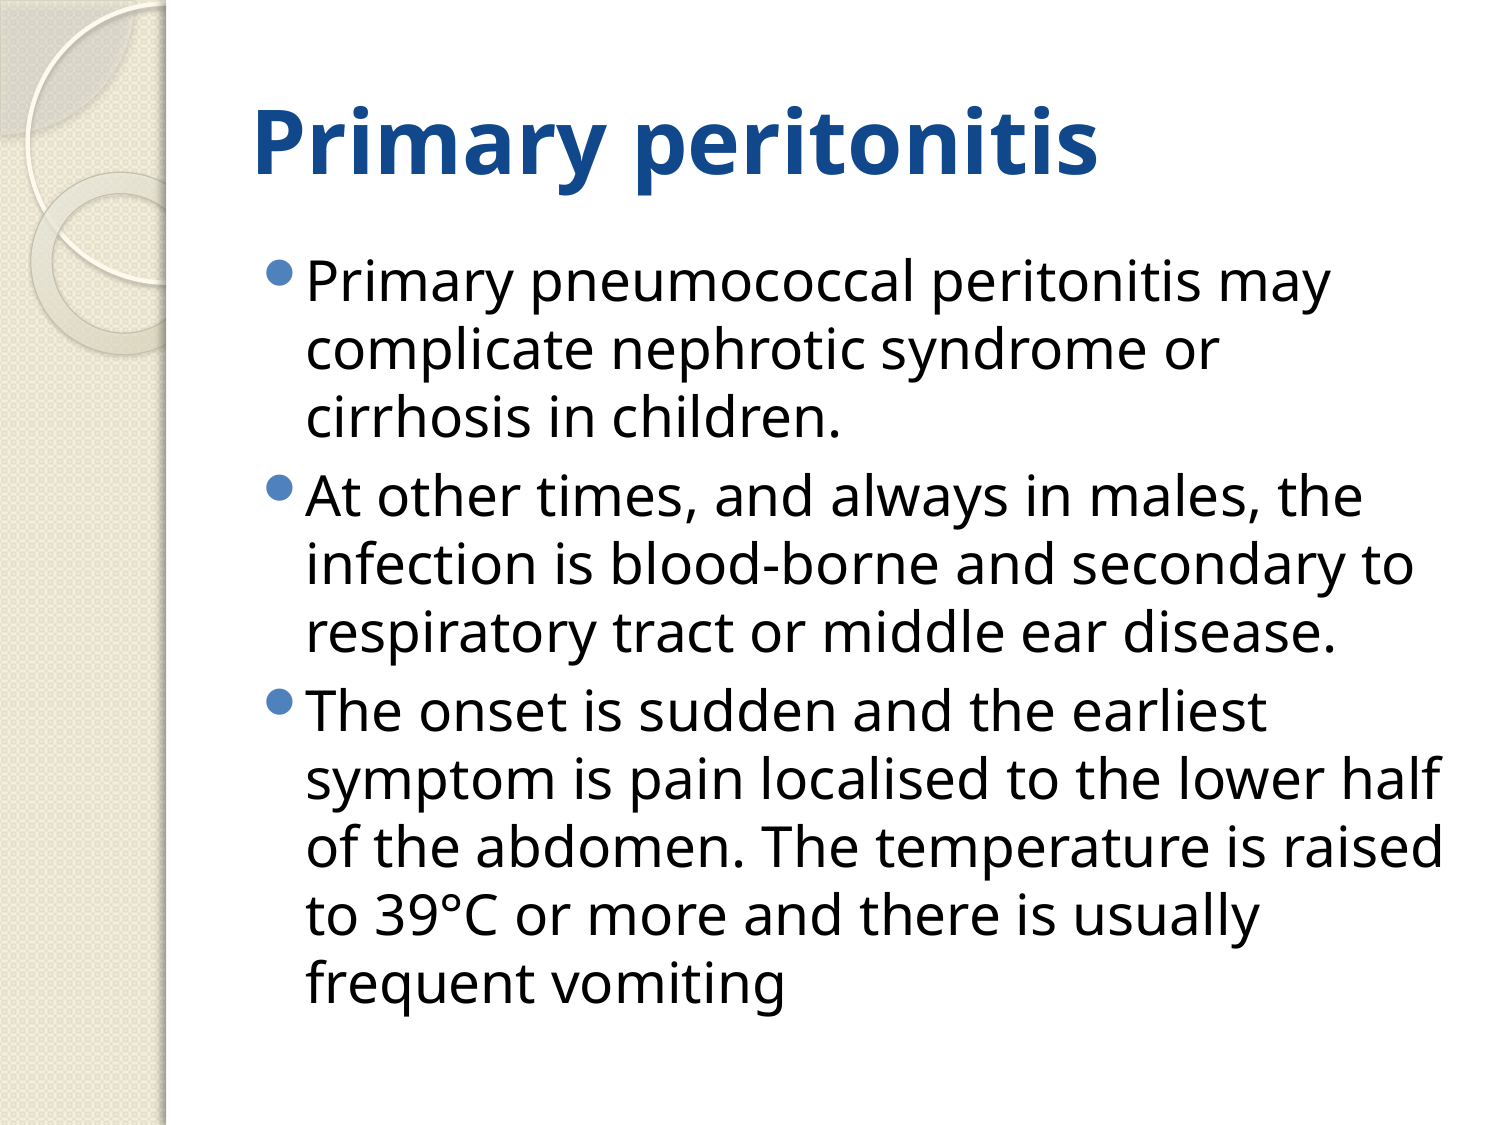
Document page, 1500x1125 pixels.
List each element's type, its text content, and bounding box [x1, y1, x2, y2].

title Primary peritonitis [235, 45, 1466, 233]
list Primary pneumococcal peritonitis may complicate nephrotic syndrome or cirrhosis in children. At other times, and always in males, the infection is blood-borne and secondary to respiratory tract or middle ear disease. The onset is sudden and the earliest symptom is pain localised to the lower half of the abdomen. The temperature is raised to 39°C or more and there is usually frequent vomiting [235, 237, 1466, 1025]
